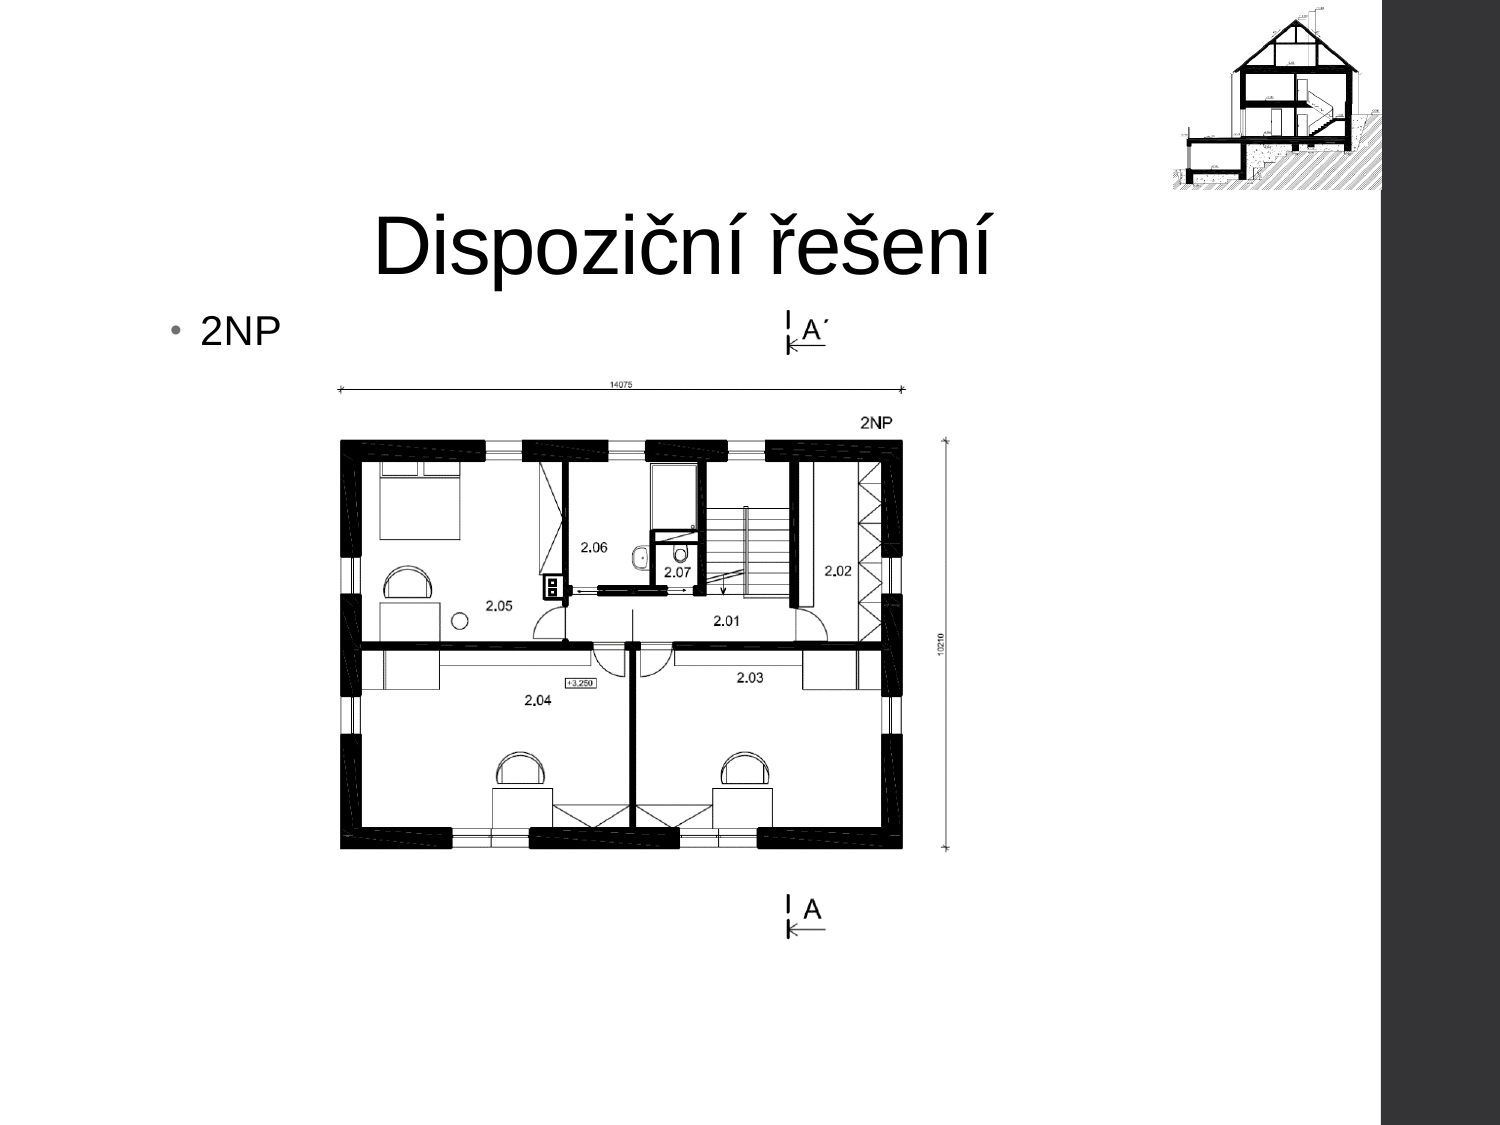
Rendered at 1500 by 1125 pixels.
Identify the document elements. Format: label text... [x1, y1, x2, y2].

picture [311, 308, 1012, 949]
list 2NP [155, 299, 1213, 1014]
picture [1173, 0, 1382, 190]
title Dispoziční řešení [87, 136, 1281, 300]
